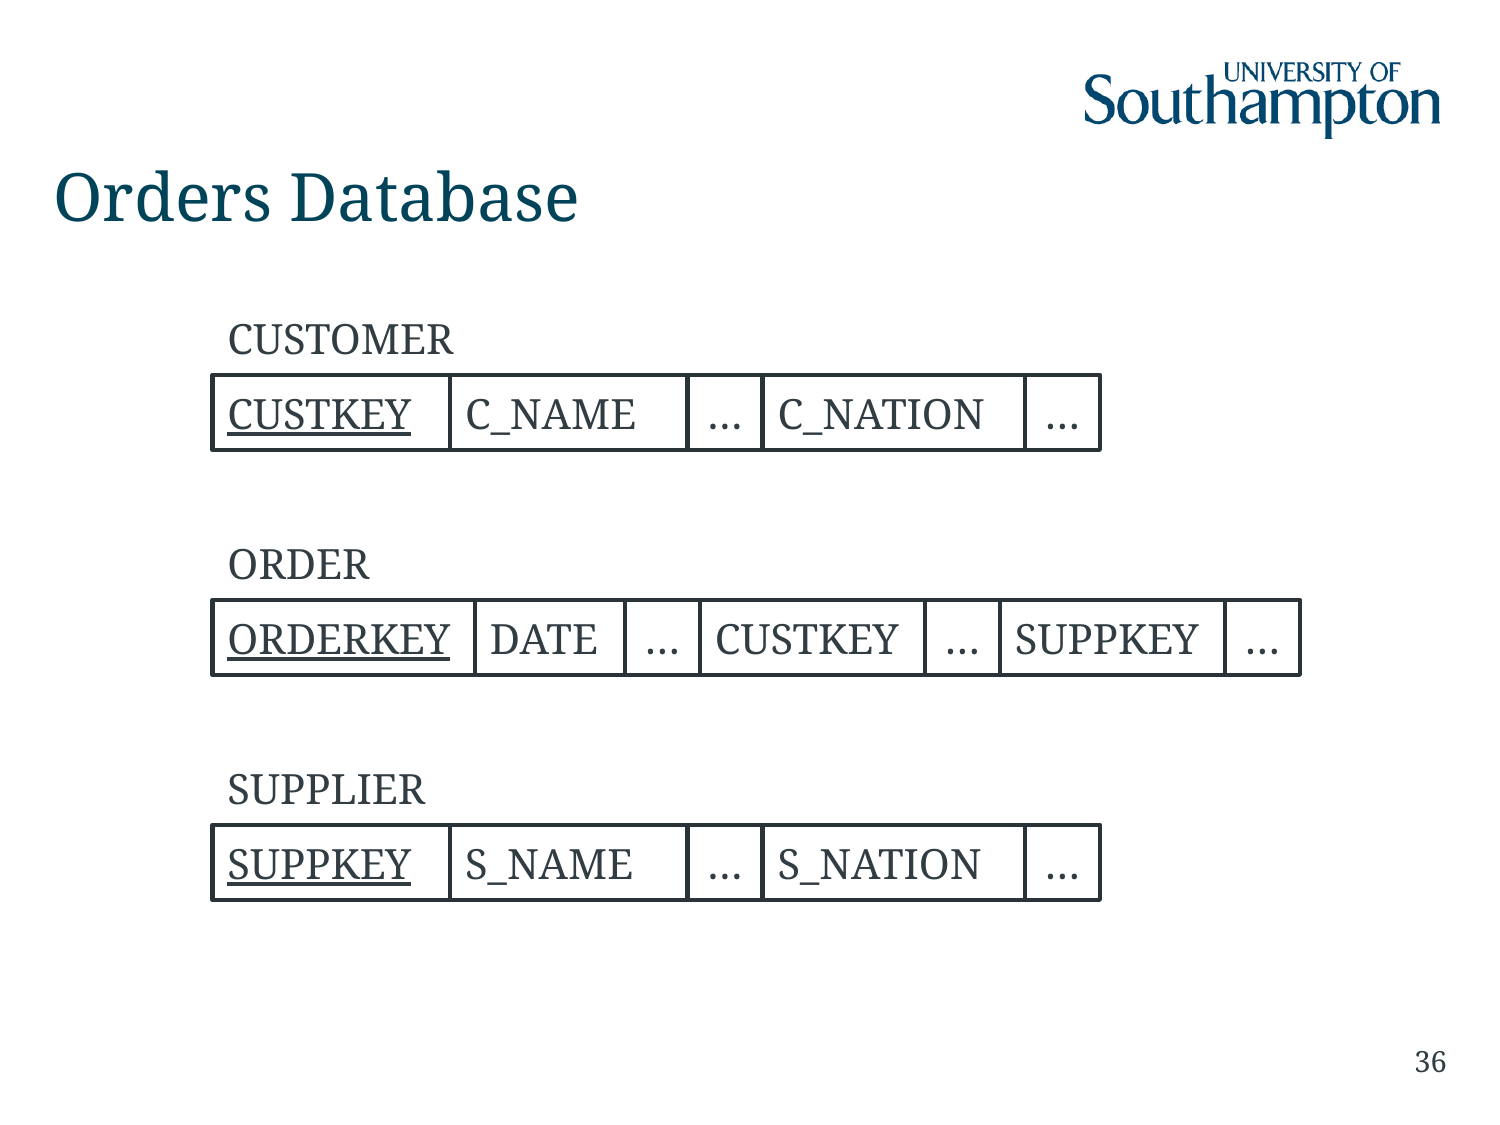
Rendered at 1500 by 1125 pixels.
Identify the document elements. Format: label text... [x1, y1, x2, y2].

text_box DATE [473, 598, 623, 677]
text_box CUSTKEY [210, 377, 448, 452]
text_box … [685, 373, 760, 452]
text_box CUSTKEY [698, 598, 923, 677]
text_box … [1223, 598, 1302, 677]
text_box SUPPKEY [998, 598, 1223, 677]
text_box SUPPLIER [210, 748, 527, 827]
text_box … [623, 598, 698, 677]
text_box CUSTOMER [210, 298, 527, 377]
text_box … [923, 598, 998, 677]
text_box … [1023, 373, 1102, 452]
title Orders Database [52, 147, 1448, 255]
text_box SUPPKEY [210, 827, 448, 902]
slide_number 36 [1159, 1035, 1448, 1088]
text_box ORDER [210, 523, 527, 602]
text_box S_NAME [448, 823, 685, 902]
text_box … [1023, 823, 1102, 902]
picture [1085, 62, 1440, 139]
text_box … [685, 823, 760, 902]
text_box S_NATION [760, 823, 1023, 902]
text_box C_NATION [760, 373, 1023, 452]
text_box ORDERKEY [210, 602, 473, 677]
text_box C_NAME [448, 373, 685, 452]
